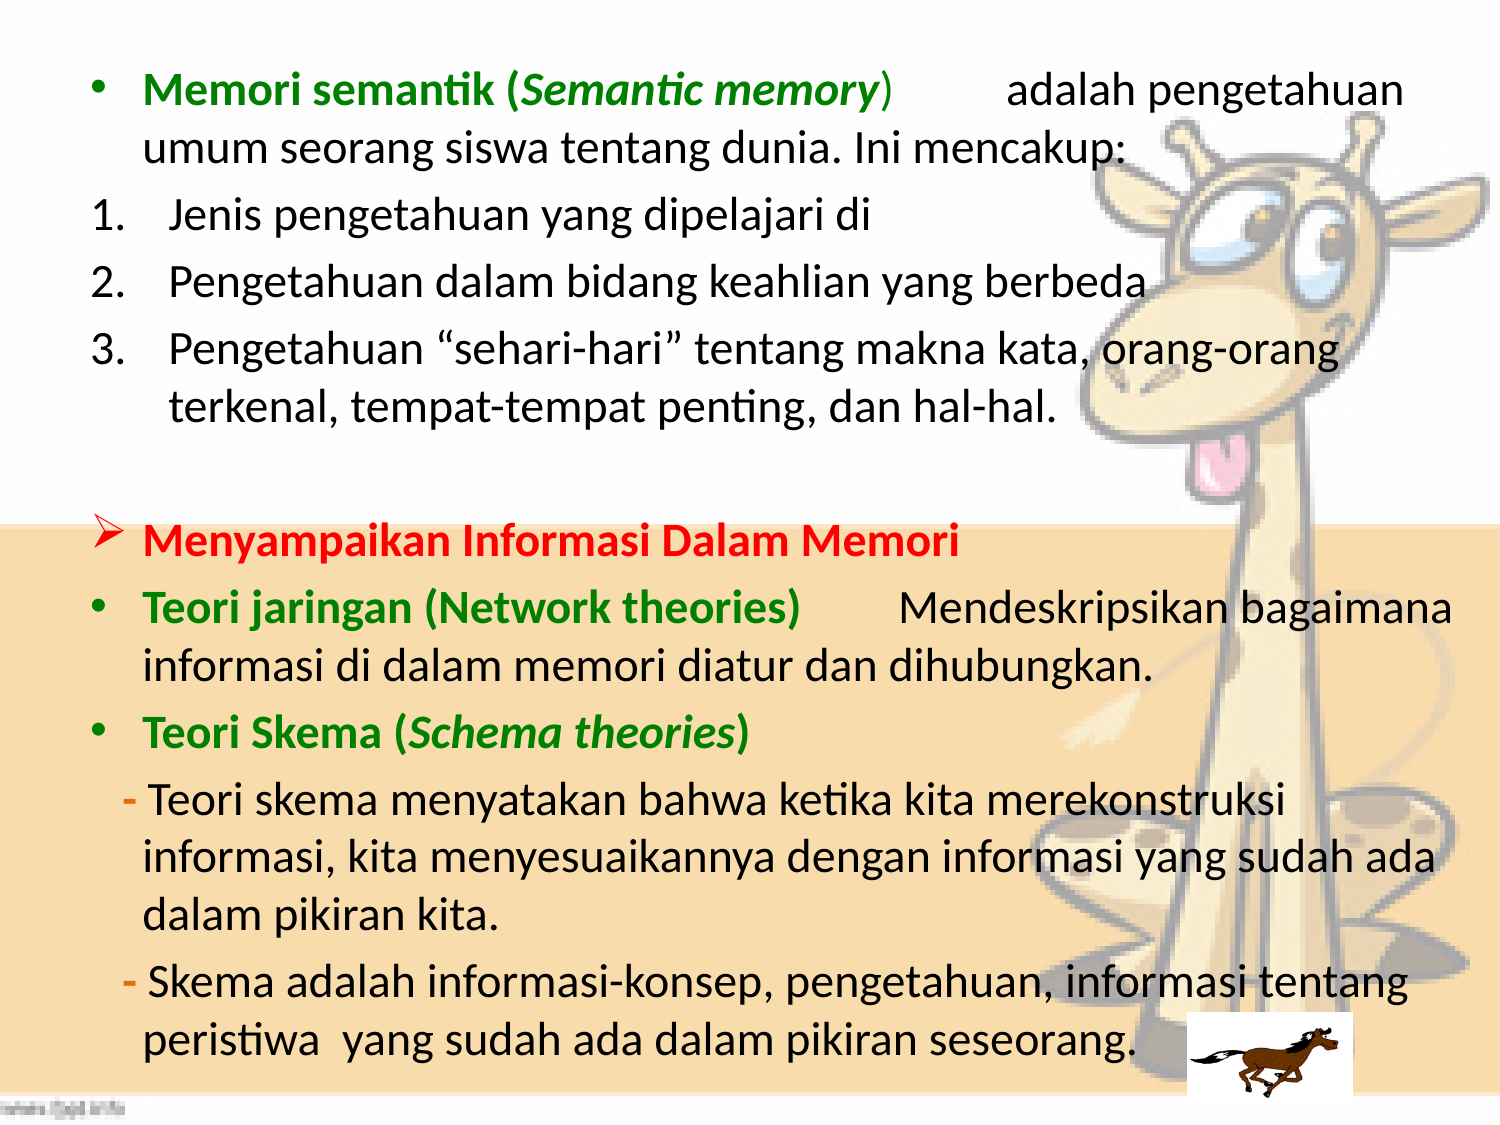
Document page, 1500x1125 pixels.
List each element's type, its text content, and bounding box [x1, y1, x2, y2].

list Memori semantik (Semantic memory) adalah pengetahuan umum seorang siswa tentang dunia. Ini mencakup: Jenis pengetahuan yang dipelajari di Pengetahuan dalam bidang keahlian yang berbeda Pengetahuan “sehari-hari” tentang makna kata, orang-orang terkenal, tempat-tempat penting, dan hal-hal. Menyampaikan Informasi Dalam Memori Teori jaringan (Network theories) Mendeskripsikan bagaimana informasi di dalam memori diatur dan dihubungkan. Teori Skema (Schema theories) - Teori skema menyatakan bahwa ketika kita merekonstruksi informasi, kita menyesuaikannya dengan informasi yang sudah ada dalam pikiran kita. - Skema adalah informasi-konsep, pengetahuan, informasi tentang peristiwa yang sudah ada dalam pikiran seseorang. [75, 50, 1500, 1100]
picture [1187, 1012, 1353, 1101]
